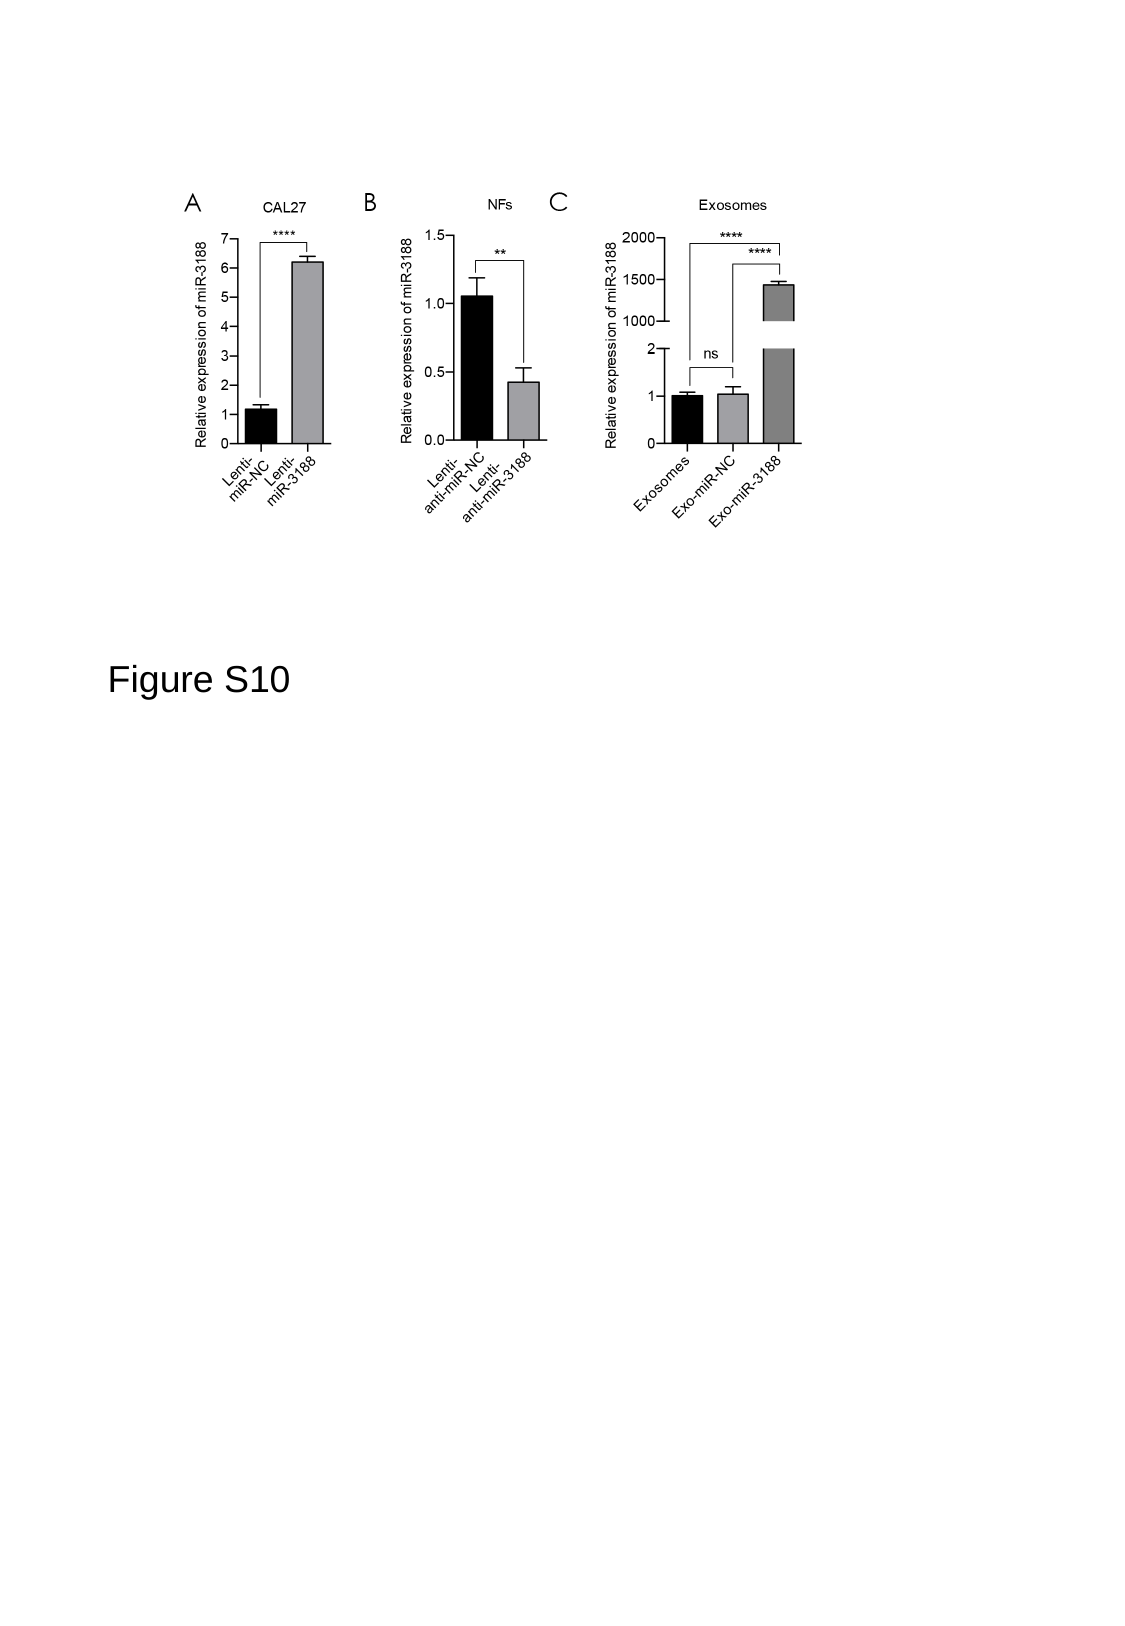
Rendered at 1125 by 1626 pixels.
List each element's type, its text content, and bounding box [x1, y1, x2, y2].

text_box Figure S10 [92, 647, 924, 708]
picture [129, 128, 873, 579]
